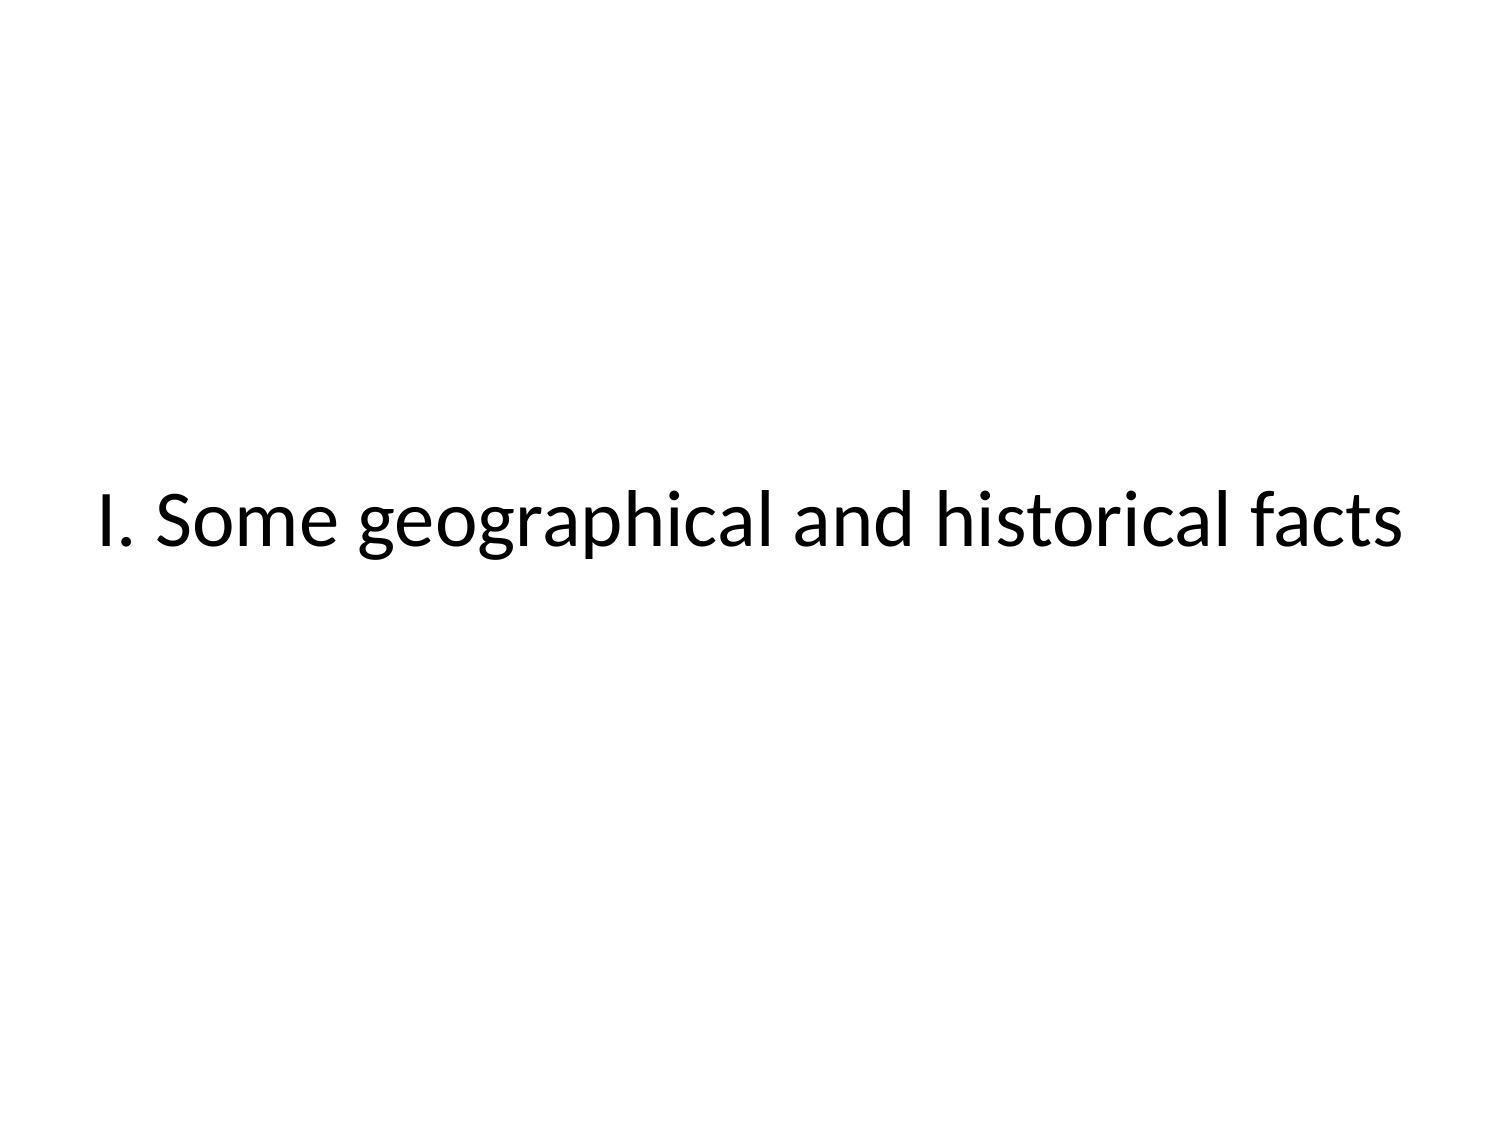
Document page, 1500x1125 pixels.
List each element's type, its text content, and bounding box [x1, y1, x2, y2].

title I. Some geographical and historical facts [76, 420, 1427, 609]
